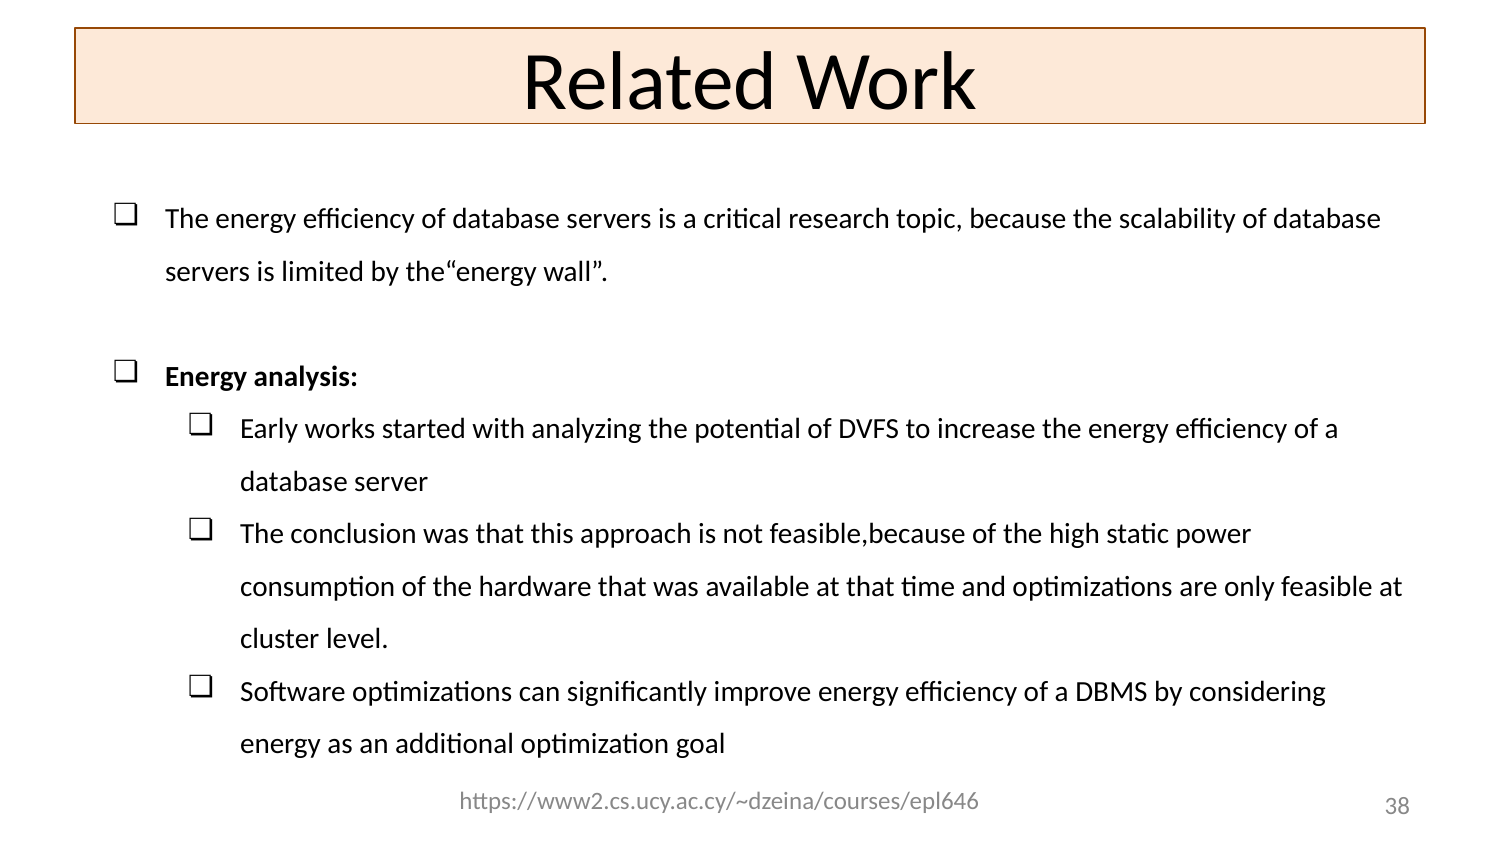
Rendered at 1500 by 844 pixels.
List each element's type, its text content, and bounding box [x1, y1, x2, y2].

slide_number ‹#› [1365, 782, 1425, 827]
text_box The energy efficiency of database servers is a critical research topic, because the scalability of database servers is limited by the“energy wall”. Energy analysis: Early works started with analyzing the potential of DVFS to increase the energy efficiency of a database server The conclusion was that this approach is not feasible,because of the high static power consumption of the hardware that was available at that time and optimizations are only feasible at cluster level. Software optimizations can significantly improve energy efficiency of a DBMS by considering energy as an additional optimization goal [74, 167, 1425, 782]
title Related Work [75, 27, 1425, 124]
text_box https://www2.cs.ucy.ac.cy/~dzeina/courses/epl646 [75, 782, 1365, 837]
